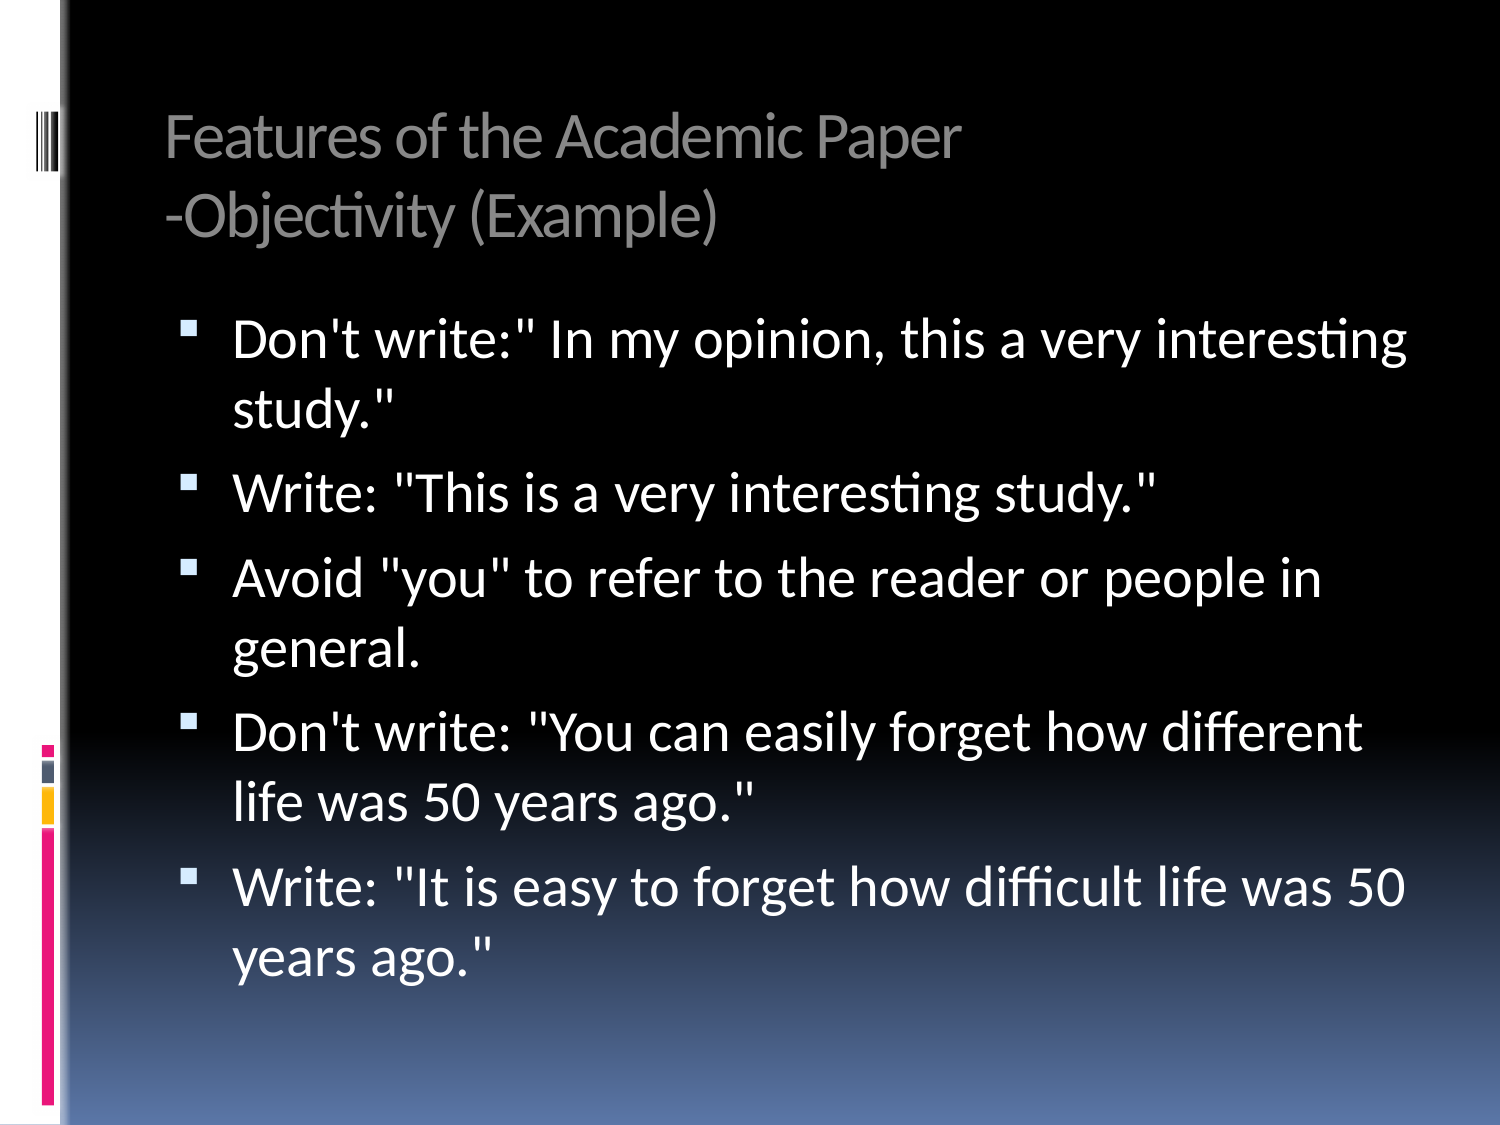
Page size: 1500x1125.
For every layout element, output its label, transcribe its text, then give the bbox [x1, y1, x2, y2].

list Don't write:" In my opinion, this a very interesting study." Write: "This is a very interesting study." Avoid "you" to refer to the reader or people in general. Don't write: "You can easily forget how different life was 50 years ago." Write: "It is easy to forget how difficult life was 50 years ago." [150, 292, 1425, 1043]
title Features of the Academic Paper -Objectivity (Example) [150, 83, 1425, 234]
